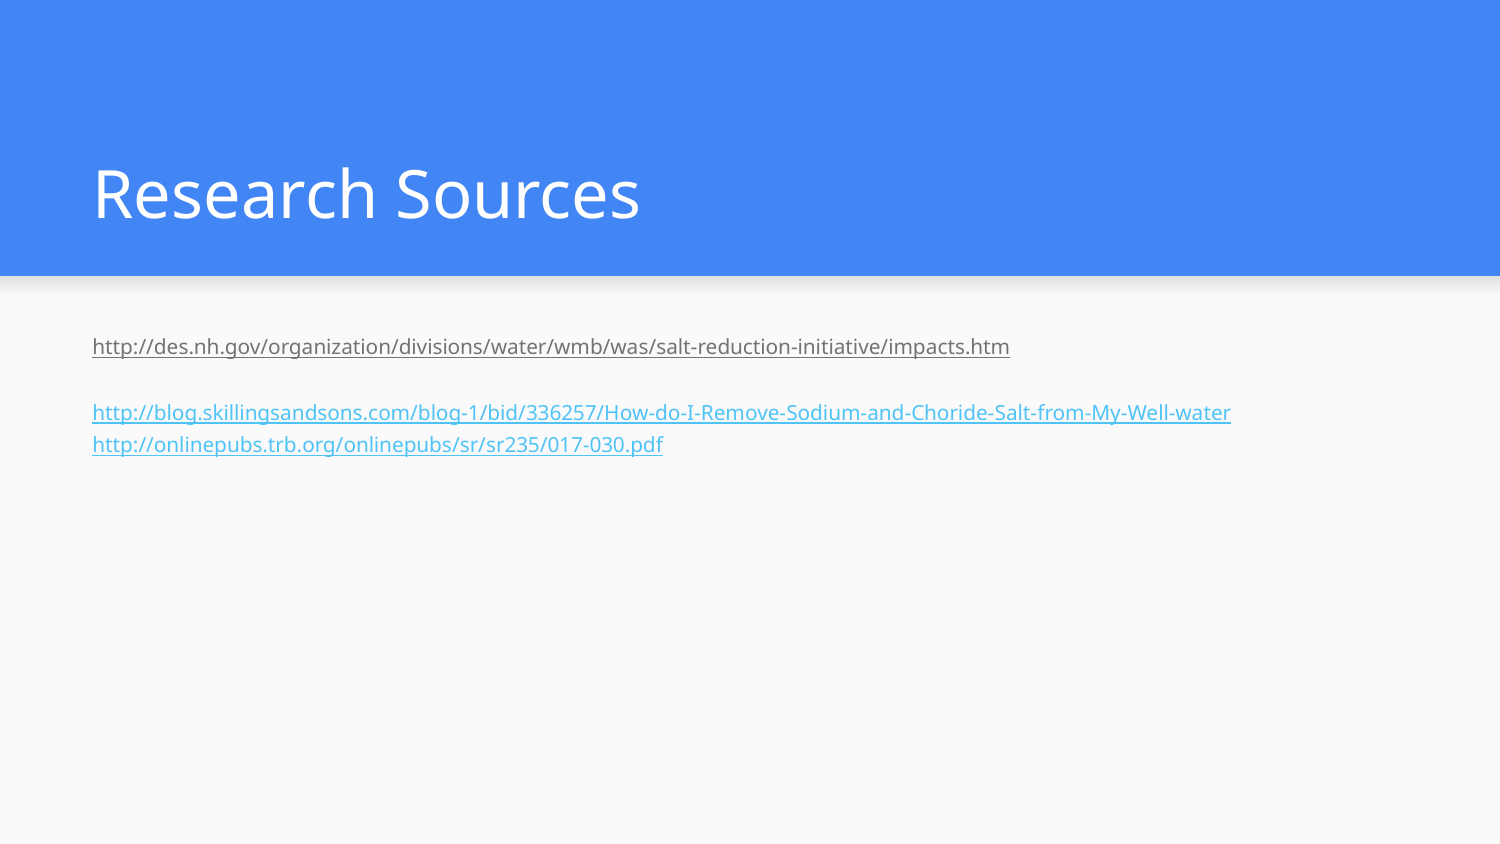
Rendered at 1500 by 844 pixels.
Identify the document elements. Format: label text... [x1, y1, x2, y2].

title Research Sources [77, 121, 1427, 248]
list http://des.nh.gov/organization/divisions/water/wmb/was/salt-reduction-initiative/impacts.htm http://blog.skillingsandsons.com/blog-1/bid/336257/How-do-I-Remove-Sodium-and-Choride-Salt-from-My-Well-water http://onlinepubs.trb.org/onlinepubs/sr/sr235/017-030.pdf [77, 314, 1427, 760]
